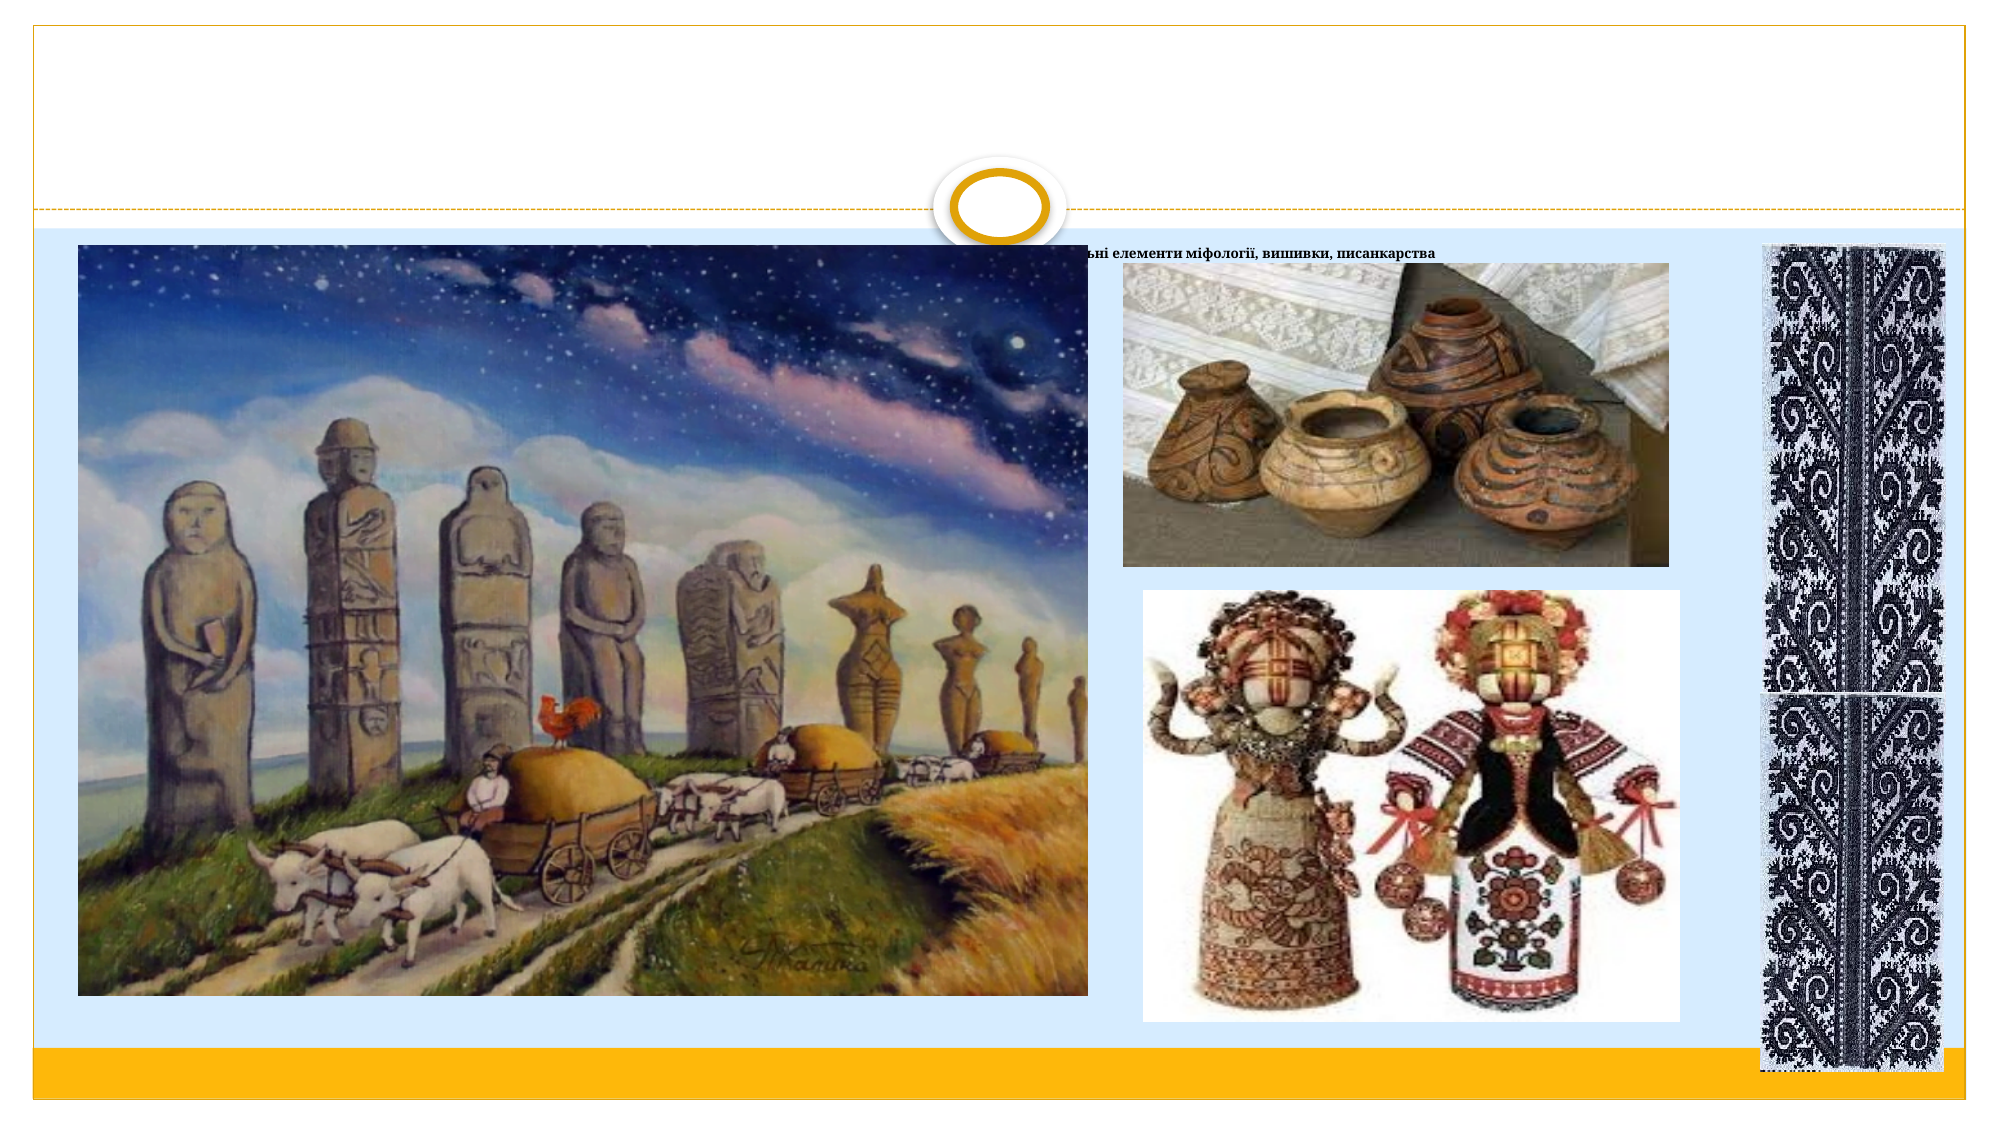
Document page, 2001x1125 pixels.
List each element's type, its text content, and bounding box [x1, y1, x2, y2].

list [78, 245, 1088, 996]
picture [1122, 262, 1669, 567]
picture [1143, 590, 1680, 1023]
title 5. Вплив трипільської культури на формування українського етносу, спільні елементи міфології, вишивки, писанкарства [66, 37, 1933, 310]
picture [1760, 243, 1946, 1073]
